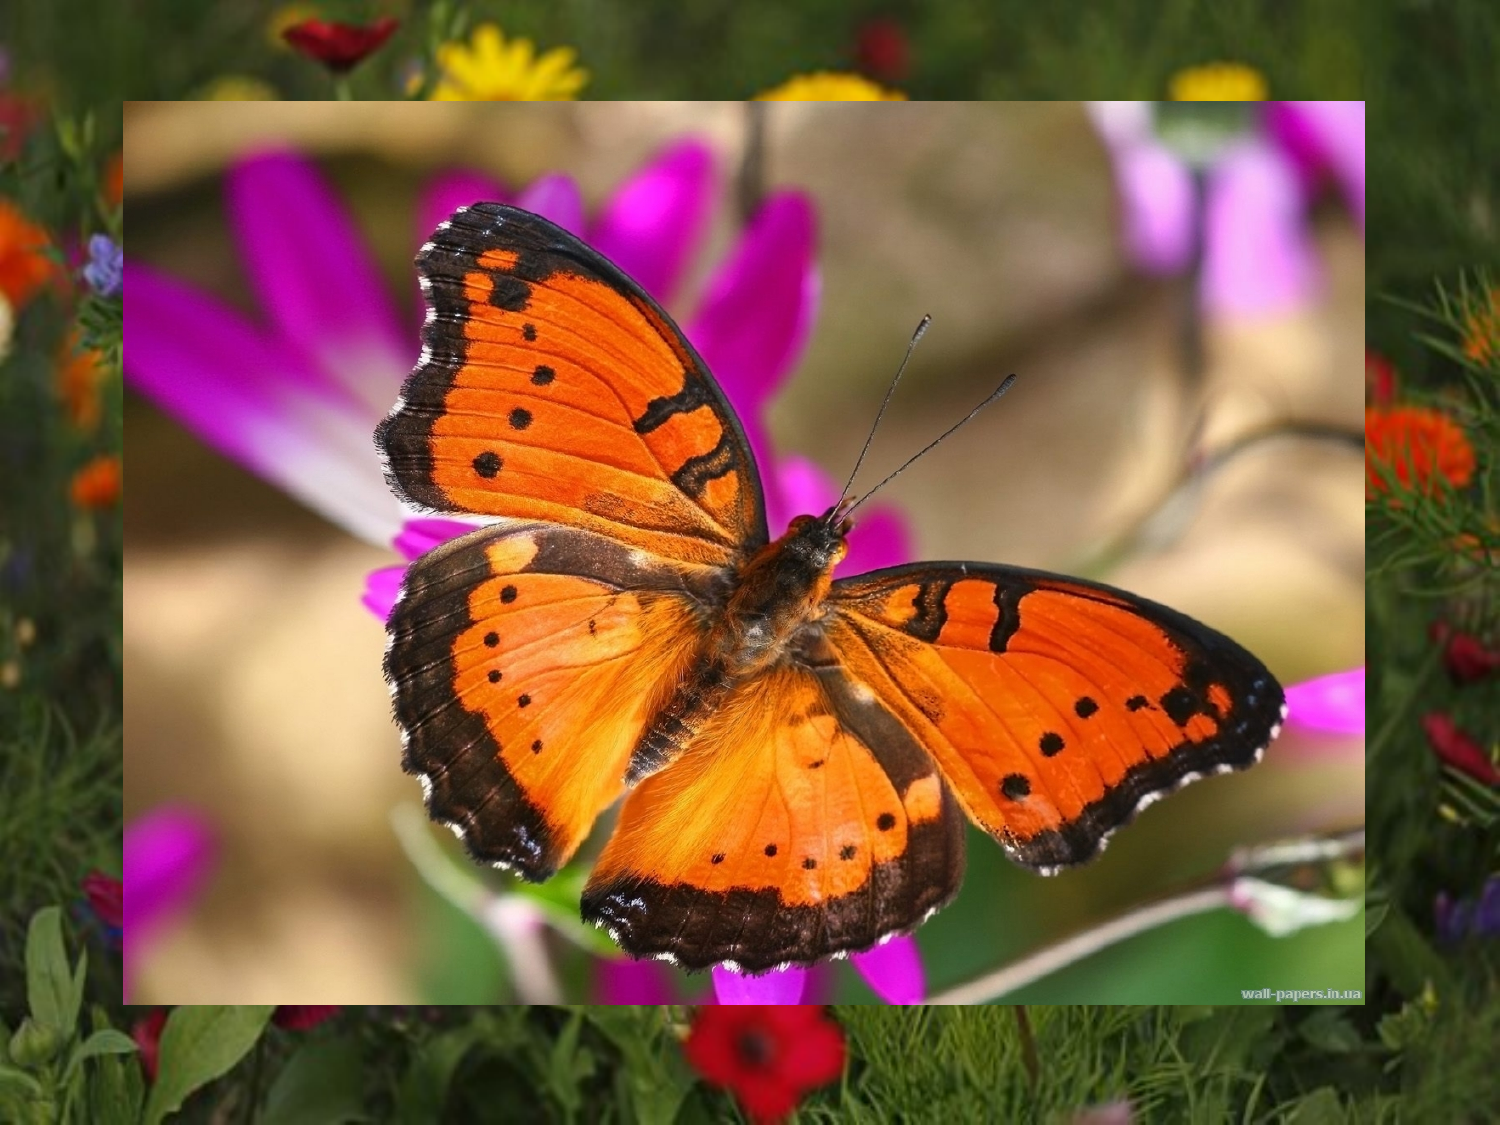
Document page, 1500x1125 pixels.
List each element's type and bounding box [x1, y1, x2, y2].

picture [0, 0, 1500, 1125]
list [123, 101, 1365, 1006]
